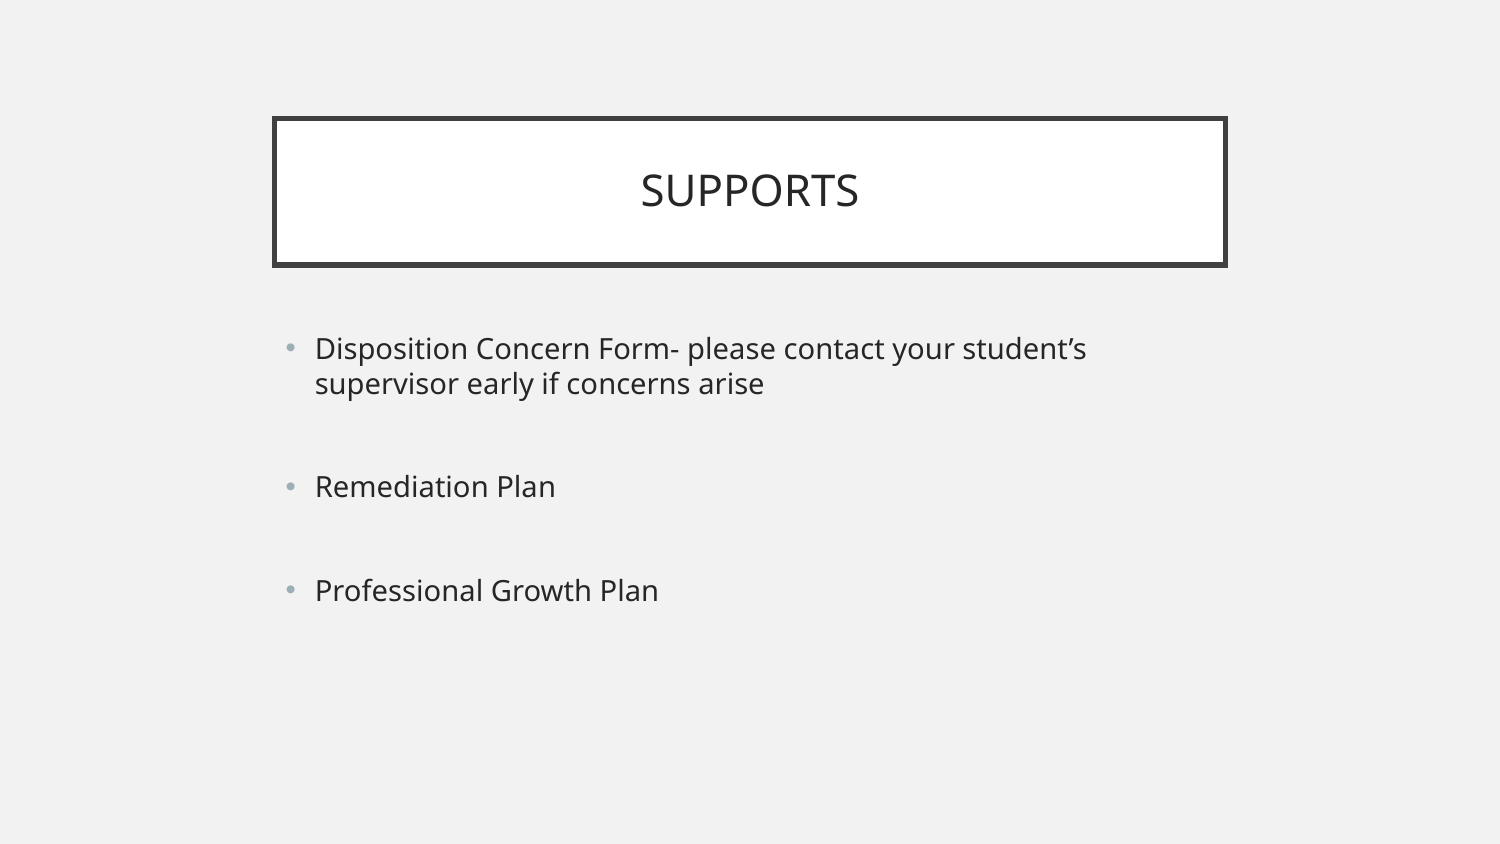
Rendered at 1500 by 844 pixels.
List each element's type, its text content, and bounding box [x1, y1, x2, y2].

title SUPPORTS [272, 116, 1228, 268]
list Disposition Concern Form- please contact your student’s supervisor early if concerns arise Remediation Plan Professional Growth Plan [274, 324, 1226, 707]
